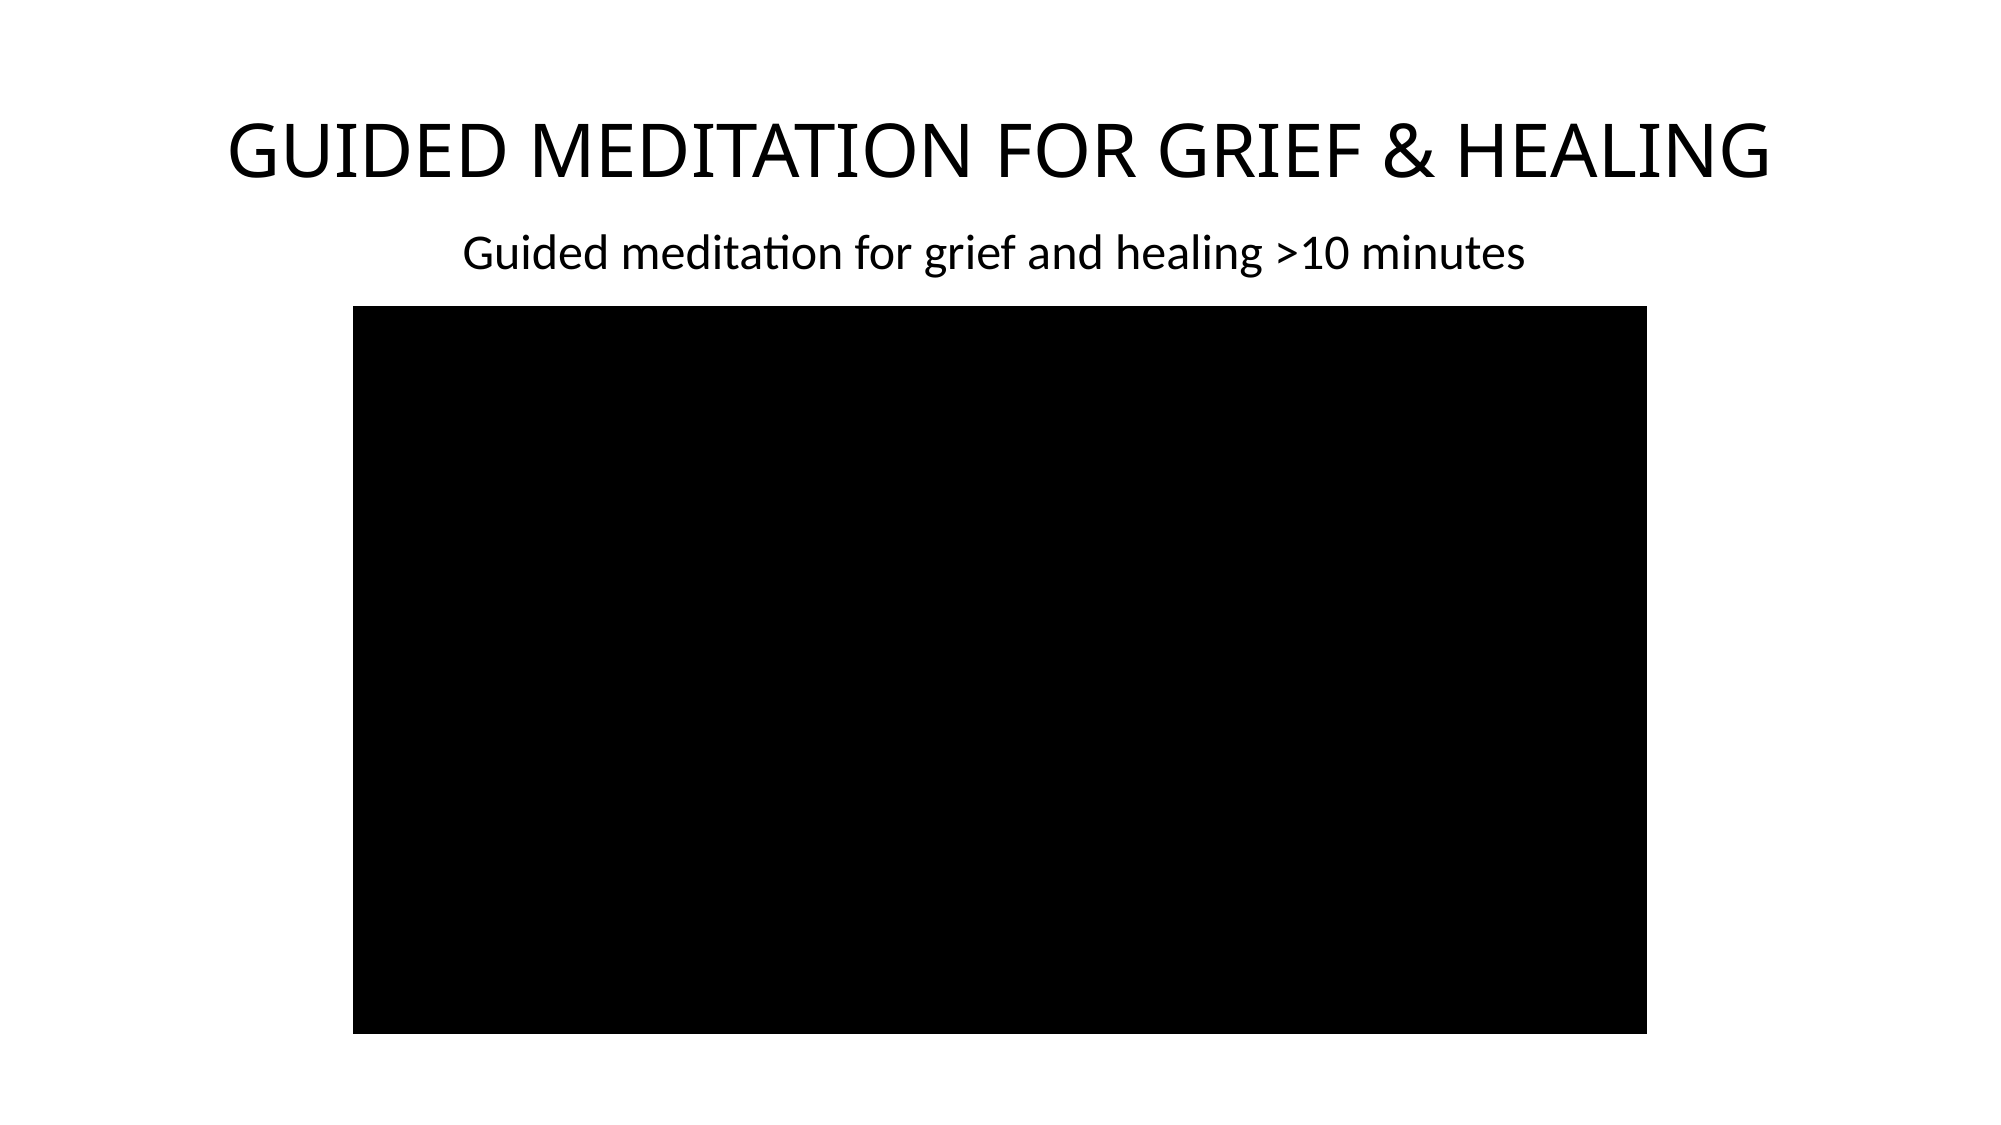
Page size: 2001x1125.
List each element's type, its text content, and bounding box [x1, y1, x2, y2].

list Guided meditation for grief and healing >10 minutes [137, 219, 1863, 289]
title GUIDED MEDITATION FOR GRIEF & HEALING [137, 47, 1863, 201]
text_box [352, 305, 1648, 1035]
